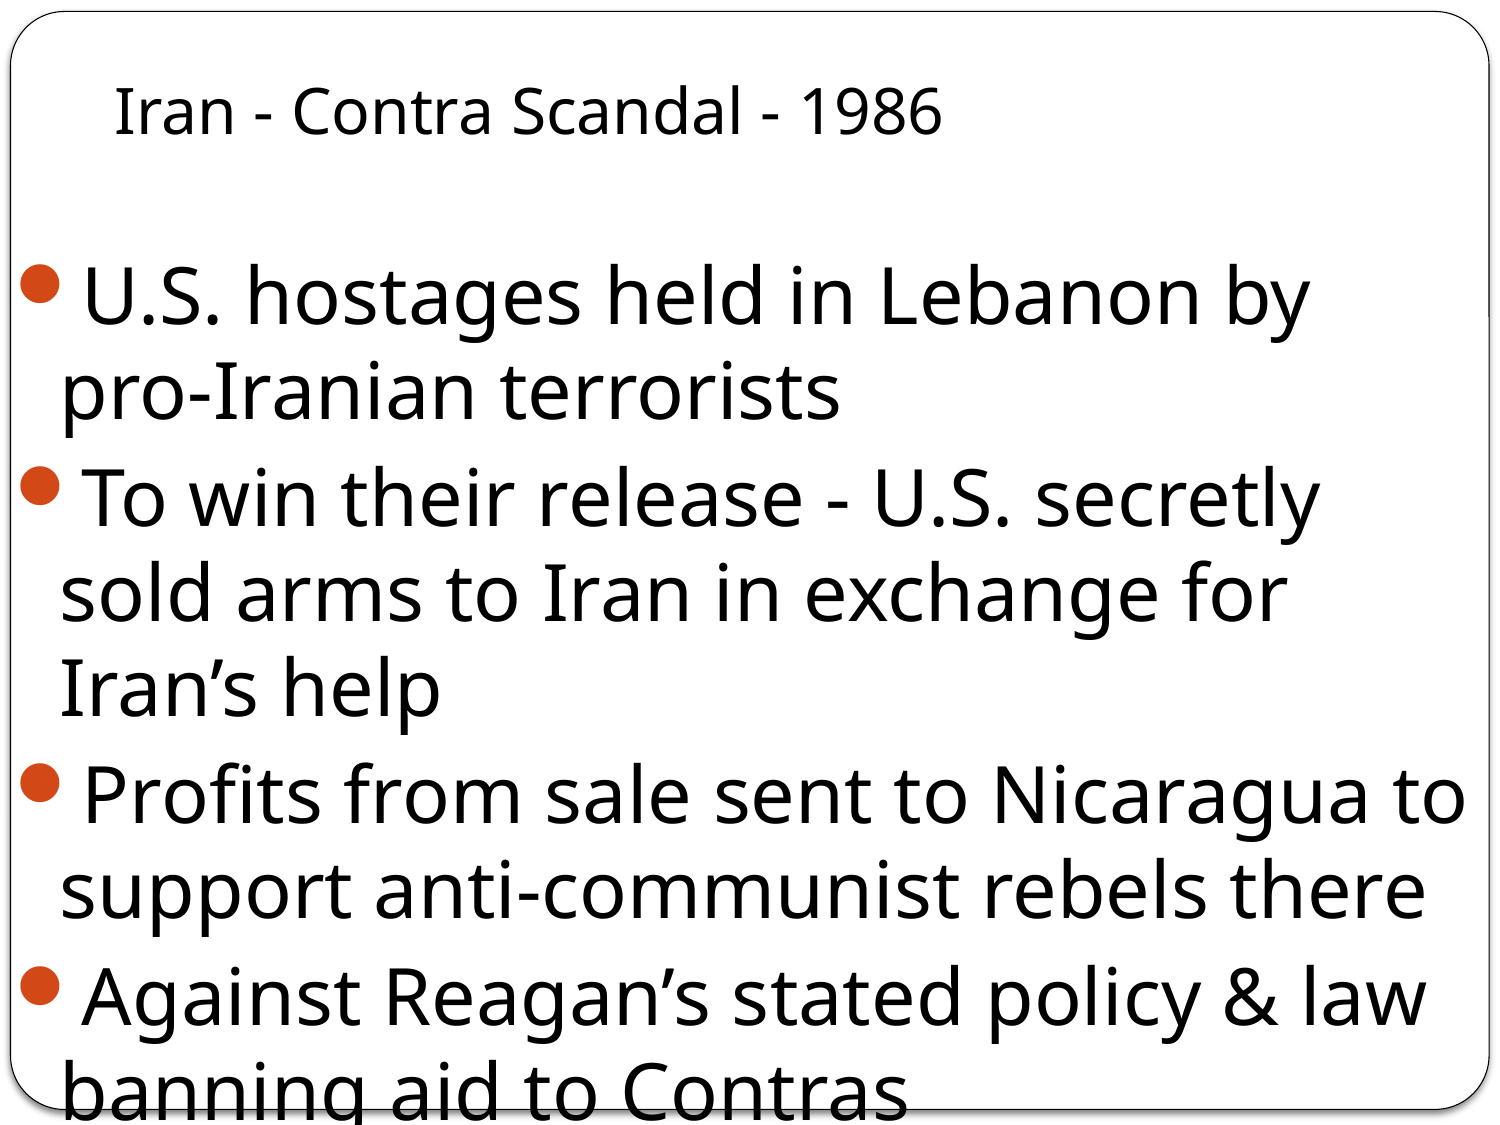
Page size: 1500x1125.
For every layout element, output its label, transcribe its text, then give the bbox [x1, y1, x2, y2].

title Iran - Contra Scandal - 1986 [99, 62, 1388, 163]
list U.S. hostages held in Lebanon by pro-Iranian terrorists To win their release - U.S. secretly sold arms to Iran in exchange for Iran’s help Profits from sale sent to Nicaragua to support anti-communist rebels there Against Reagan’s stated policy & law banning aid to Contras [0, 237, 1500, 1088]
